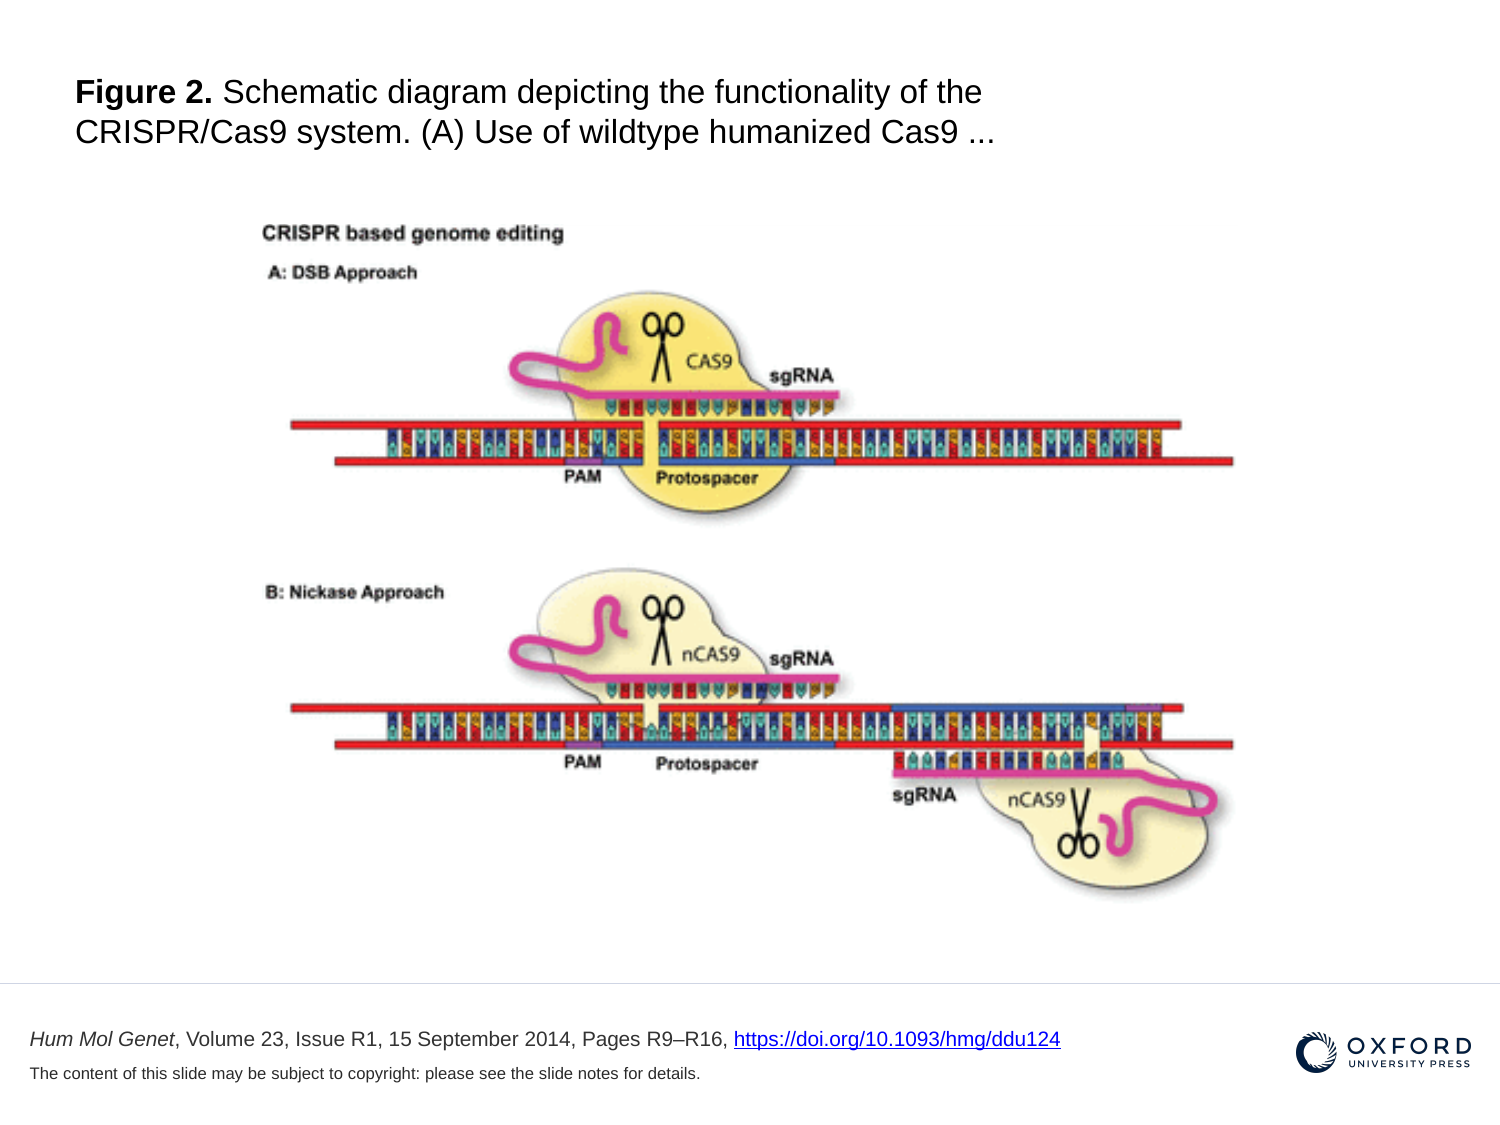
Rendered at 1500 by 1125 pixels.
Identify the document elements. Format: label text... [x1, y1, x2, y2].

title Figure 2. Schematic diagram depicting the functionality of the CRISPR/Cas9 system. (A) Use of wildtype humanized Cas9 ... [75, 69, 1078, 171]
picture [262, 224, 1238, 906]
footer Hum Mol Genet, Volume 23, Issue R1, 15 September 2014, Pages R9–R16, https://doi.org/10.1093/hmg/ddu124 The content of this slide may be subject to copyright: please see the slide notes for details. [0, 983, 1260, 1125]
picture [1296, 1032, 1471, 1073]
